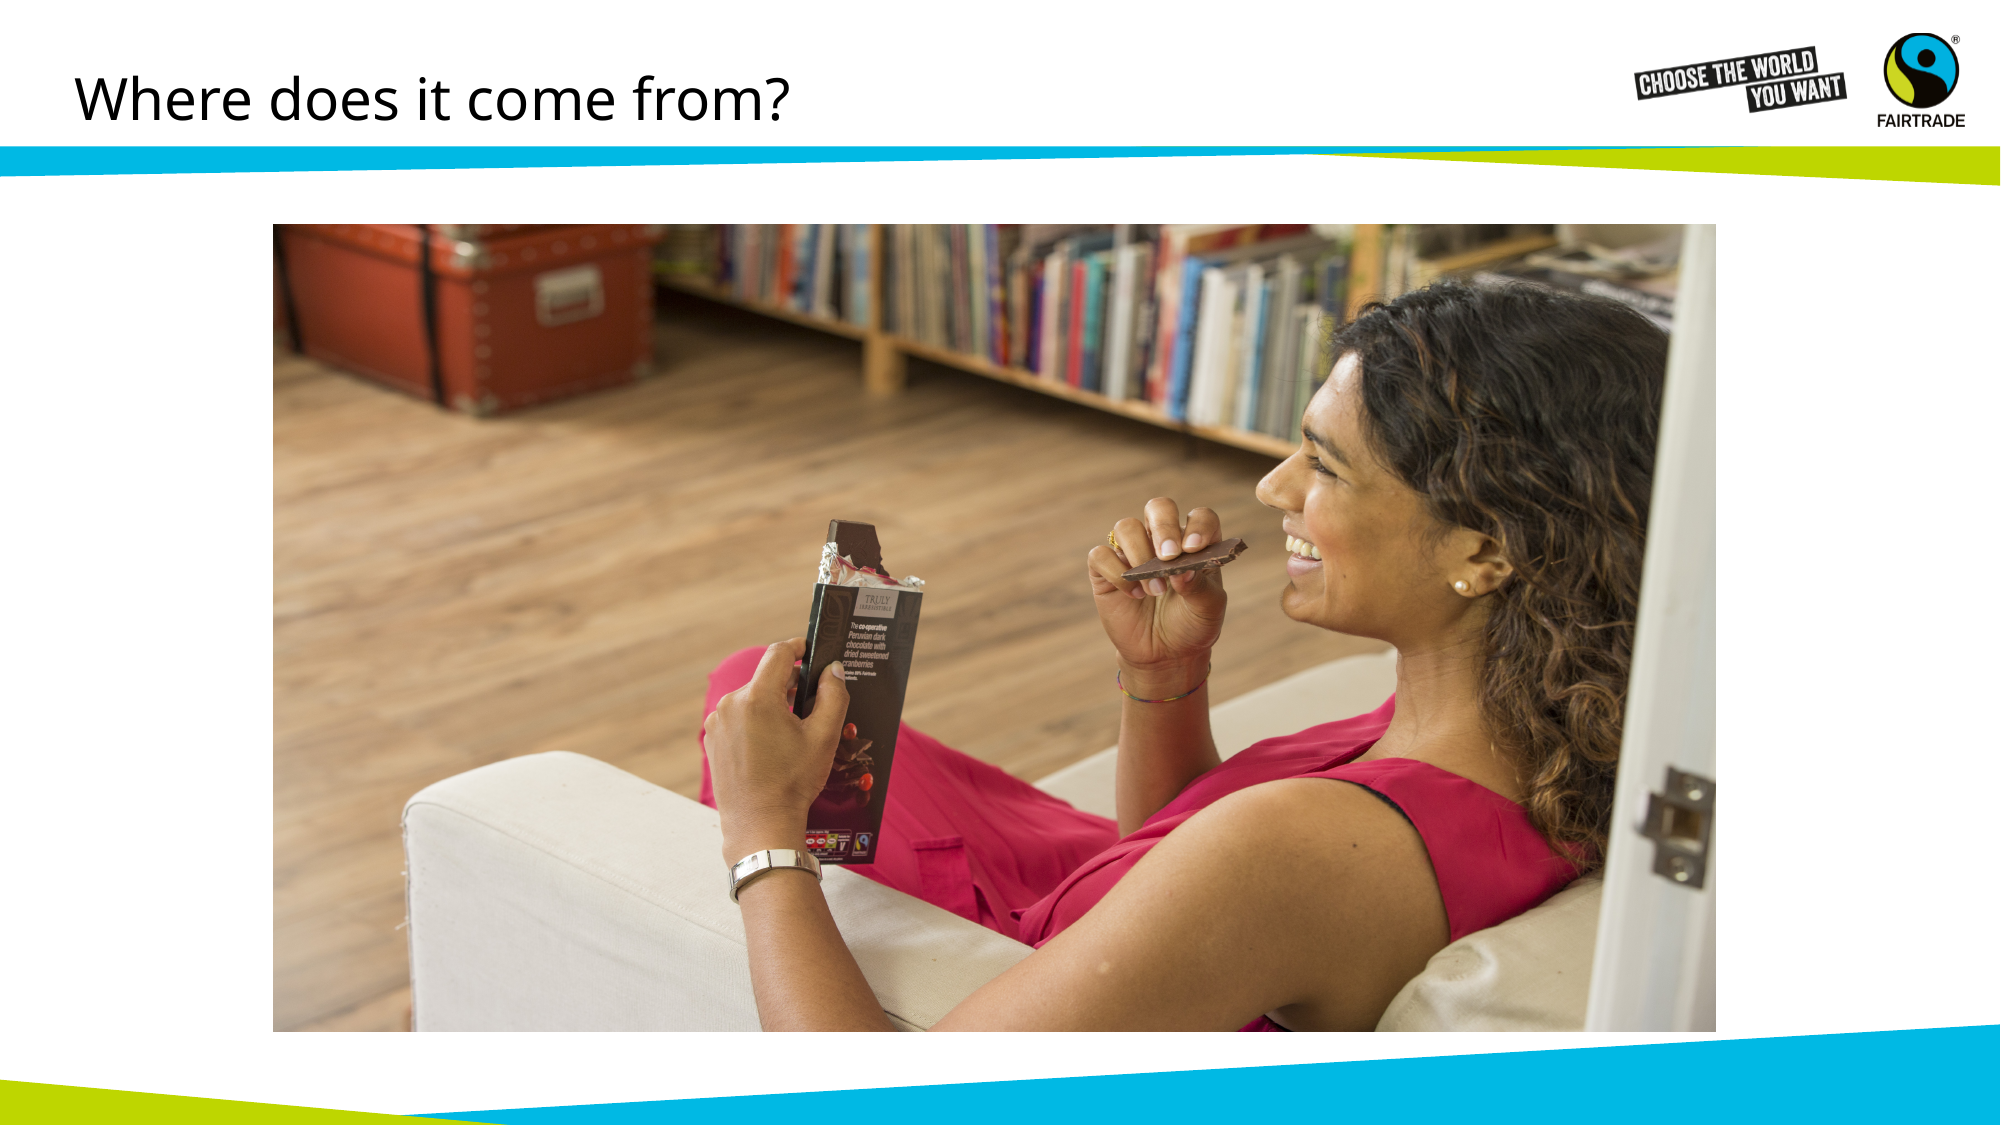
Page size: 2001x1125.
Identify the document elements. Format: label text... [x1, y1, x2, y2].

text_box Where does it come from? [59, 50, 1785, 146]
picture [273, 224, 1716, 1032]
picture [1634, 33, 1965, 127]
